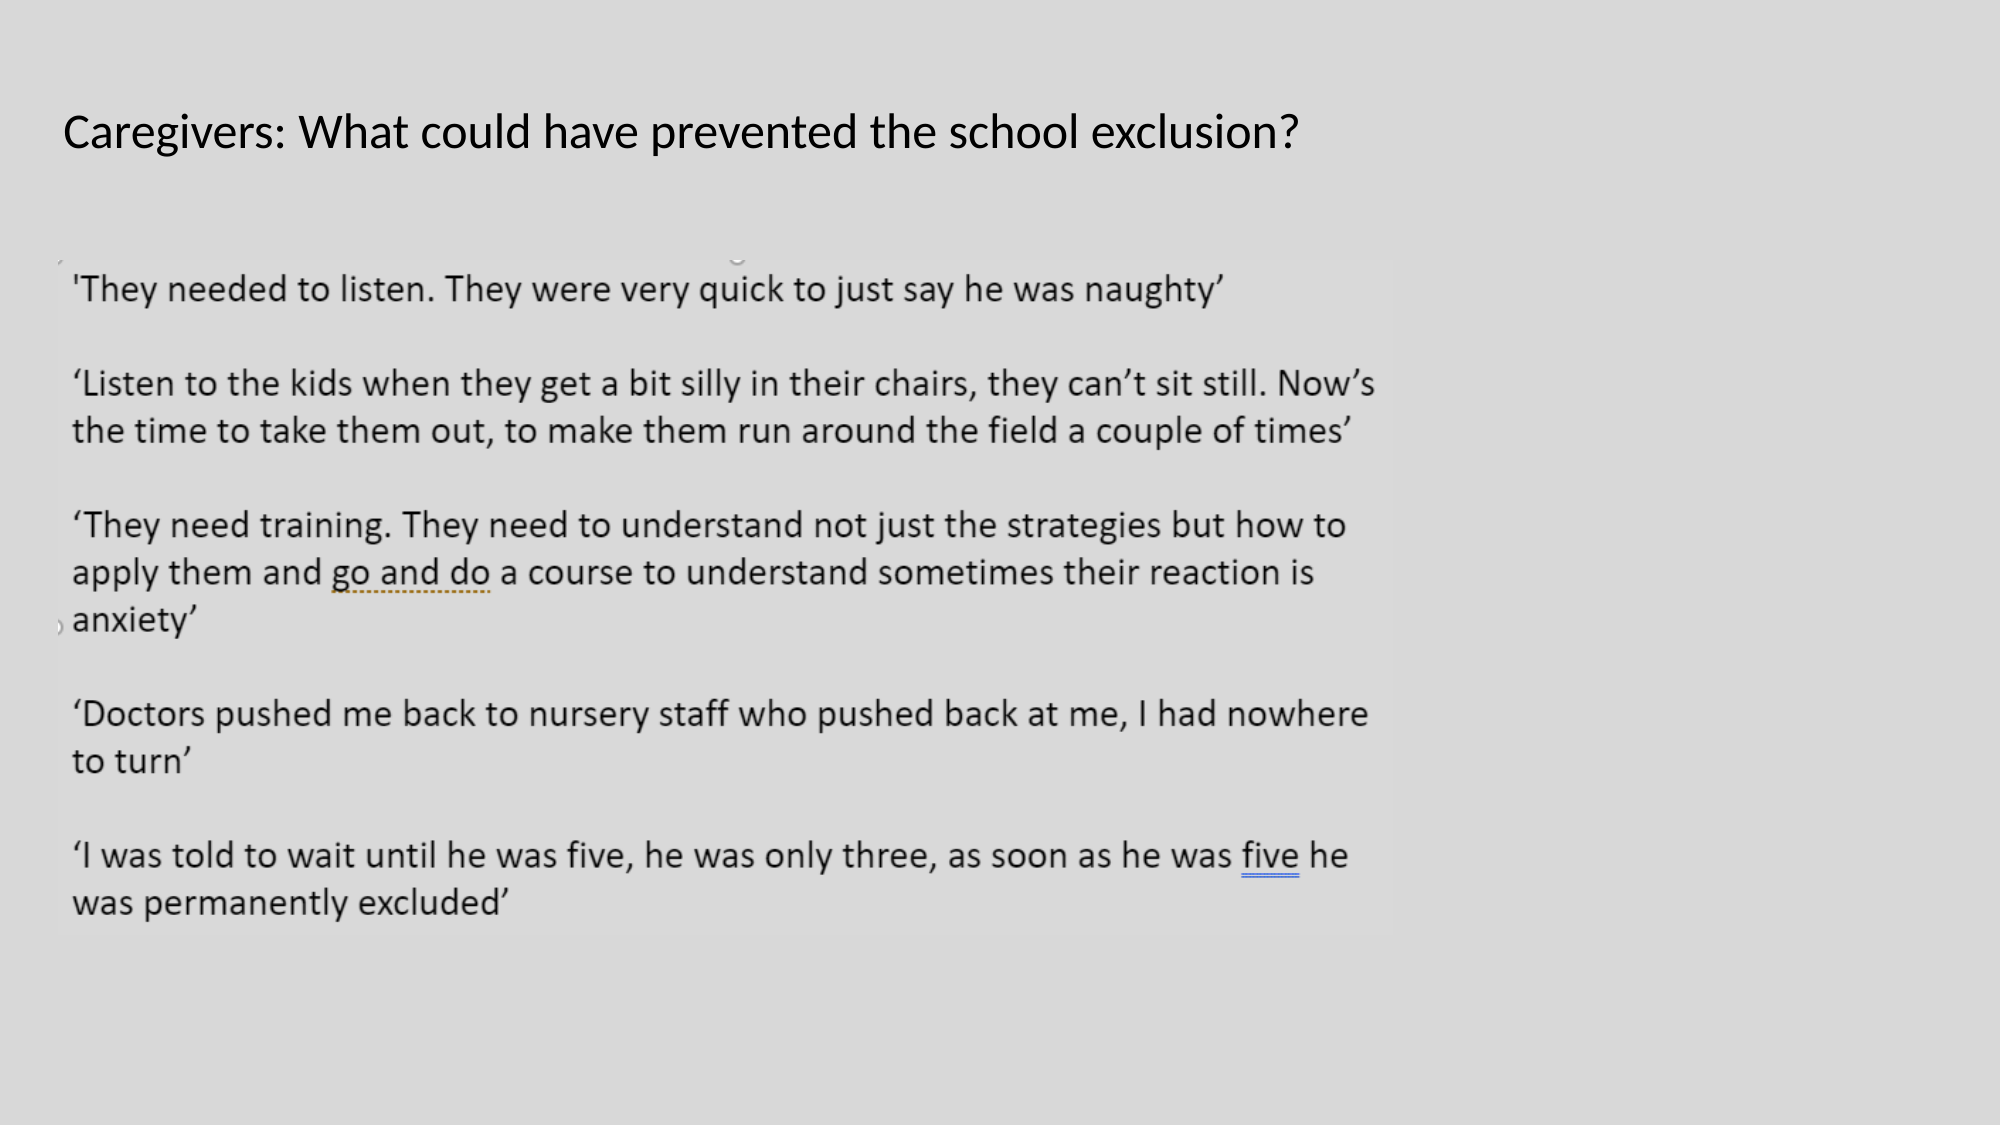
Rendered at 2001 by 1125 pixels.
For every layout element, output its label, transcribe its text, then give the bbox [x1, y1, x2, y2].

picture [58, 260, 1394, 936]
text_box Caregivers: What could have prevented the school exclusion? [48, 91, 1393, 167]
